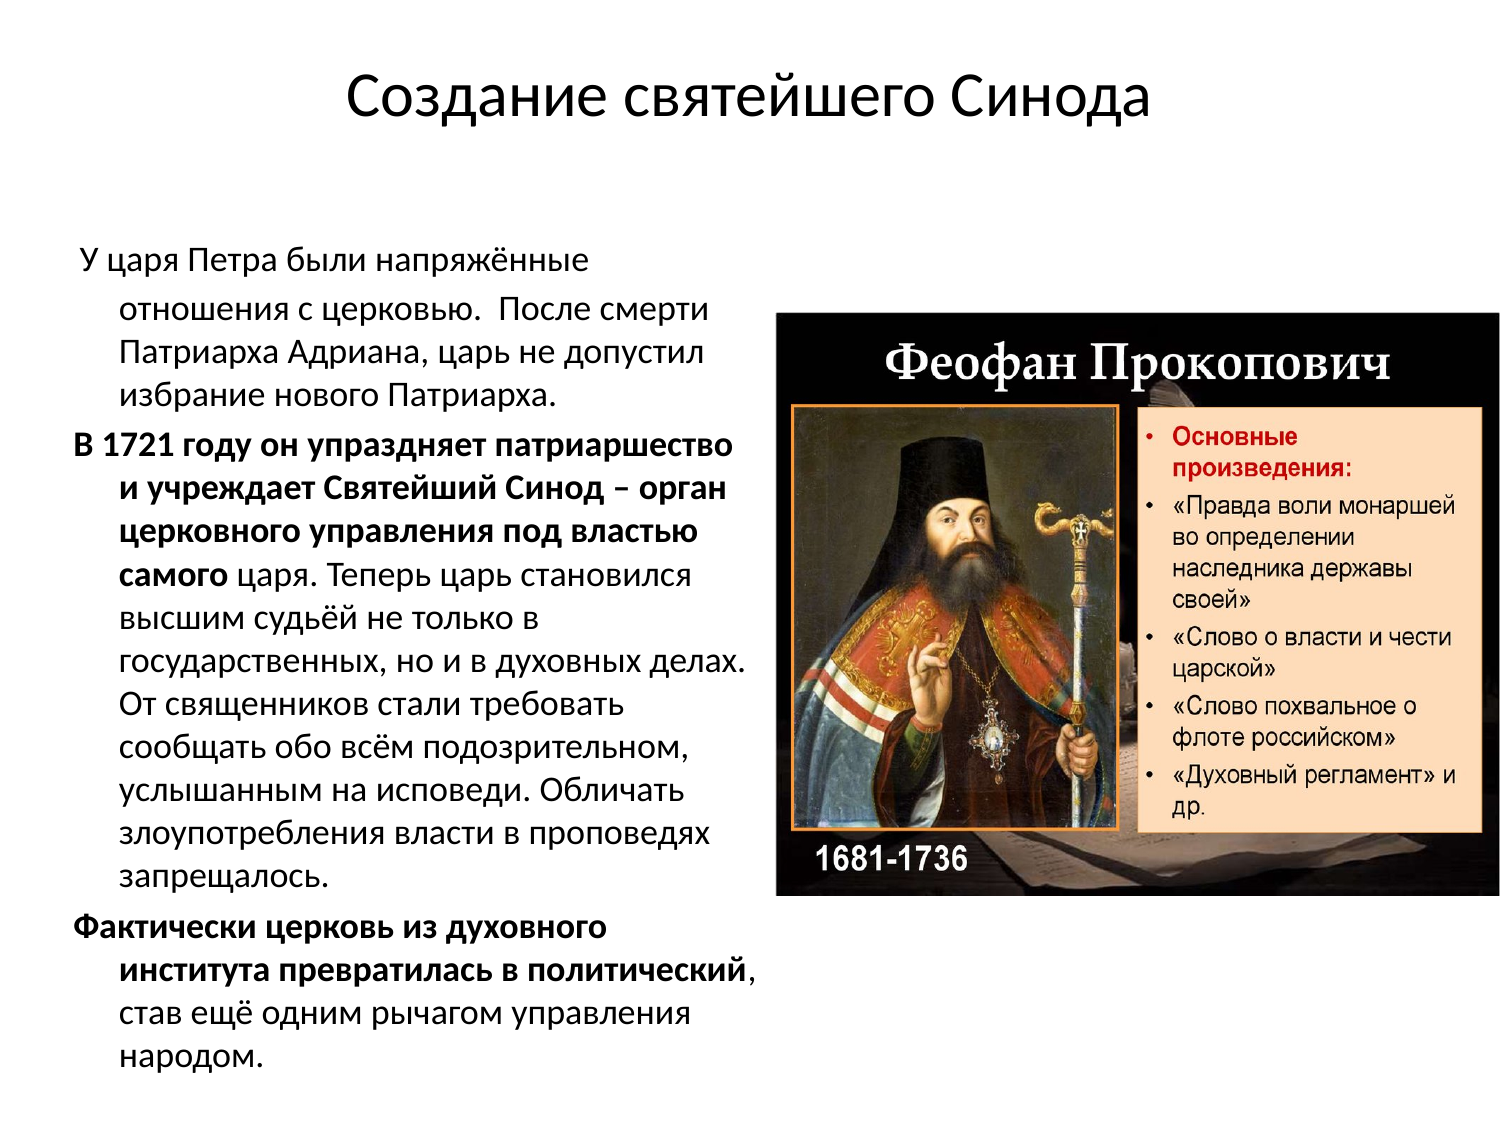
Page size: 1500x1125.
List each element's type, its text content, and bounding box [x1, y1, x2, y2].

title Создание святейшего Синода [75, 45, 1425, 138]
picture [775, 312, 1500, 897]
list У царя Петра были напряжённые отношения с церковью. После смерти Патриарха Адриана, царь не допустил избрание нового Патриарха. В 1721 году он упраздняет патриаршество и учреждает Святейший Синод – орган церковного управления под властью самого царя. Теперь царь становился высшим судьёй не только в государственных, но и в духовных делах. От священников стали требовать сообщать обо всём подозрительном, услышанным на исповеди. Обличать злоупотребления власти в проповедях запрещалось. Фактически церковь из духовного института превратилась в политический, став ещё одним рычагом управления народом. [50, 200, 775, 1088]
